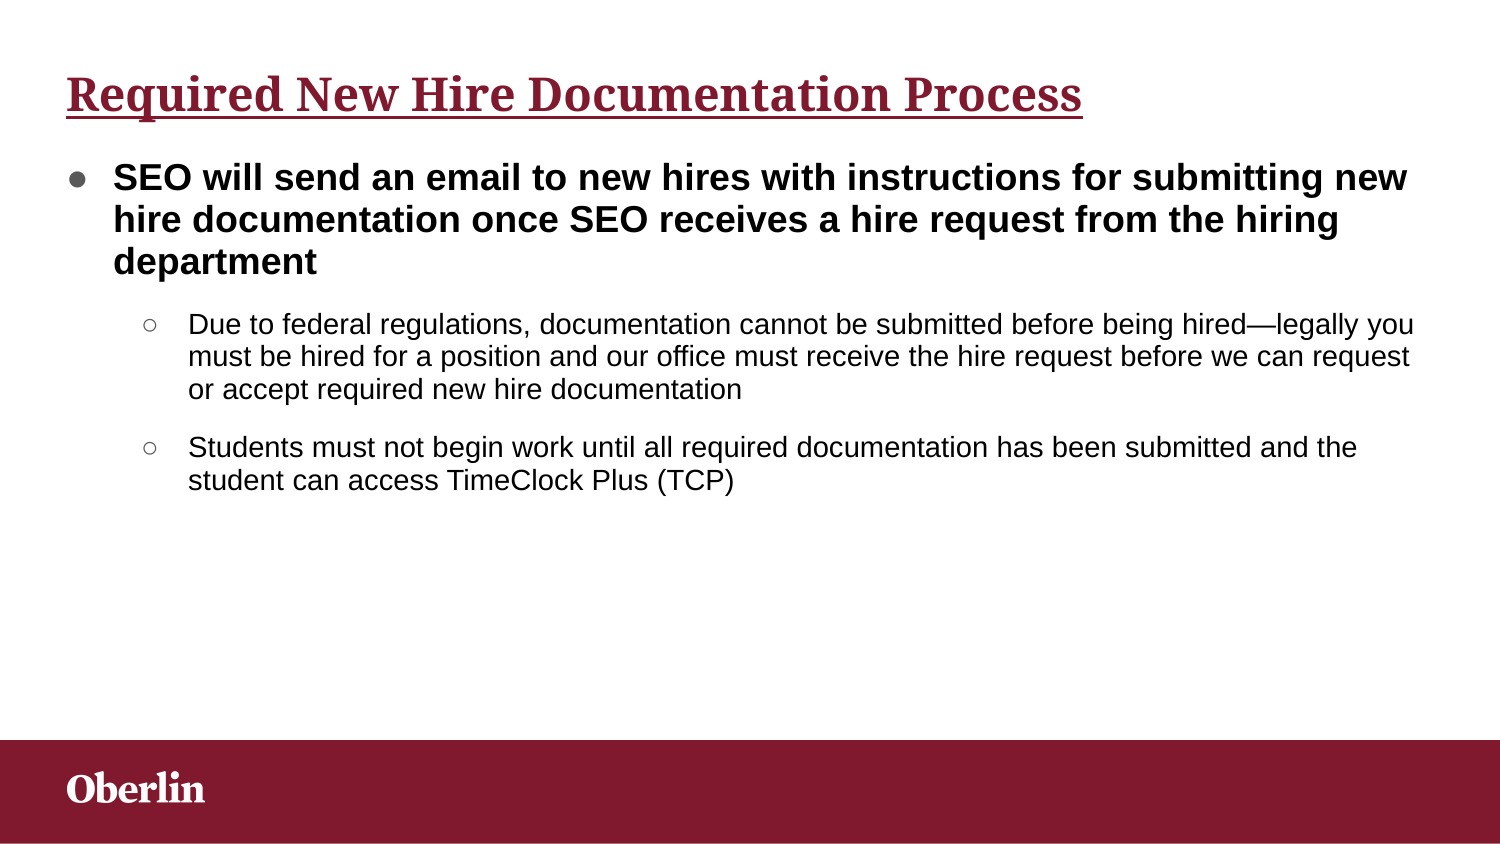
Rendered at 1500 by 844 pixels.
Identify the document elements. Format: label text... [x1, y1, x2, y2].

picture [66, 771, 205, 803]
title Required New Hire Documentation Process [51, 47, 1449, 141]
text_box [0, 740, 1500, 844]
list SEO will send an email to new hires with instructions for submitting new hire documentation once SEO receives a hire request from the hiring department Due to federal regulations, documentation cannot be submitted before being hired—legally you must be hired for a position and our office must receive the hire request before we can request or accept required new hire documentation Students must not begin work until all required documentation has been submitted and the student can access TimeClock Plus (TCP) [51, 141, 1449, 703]
